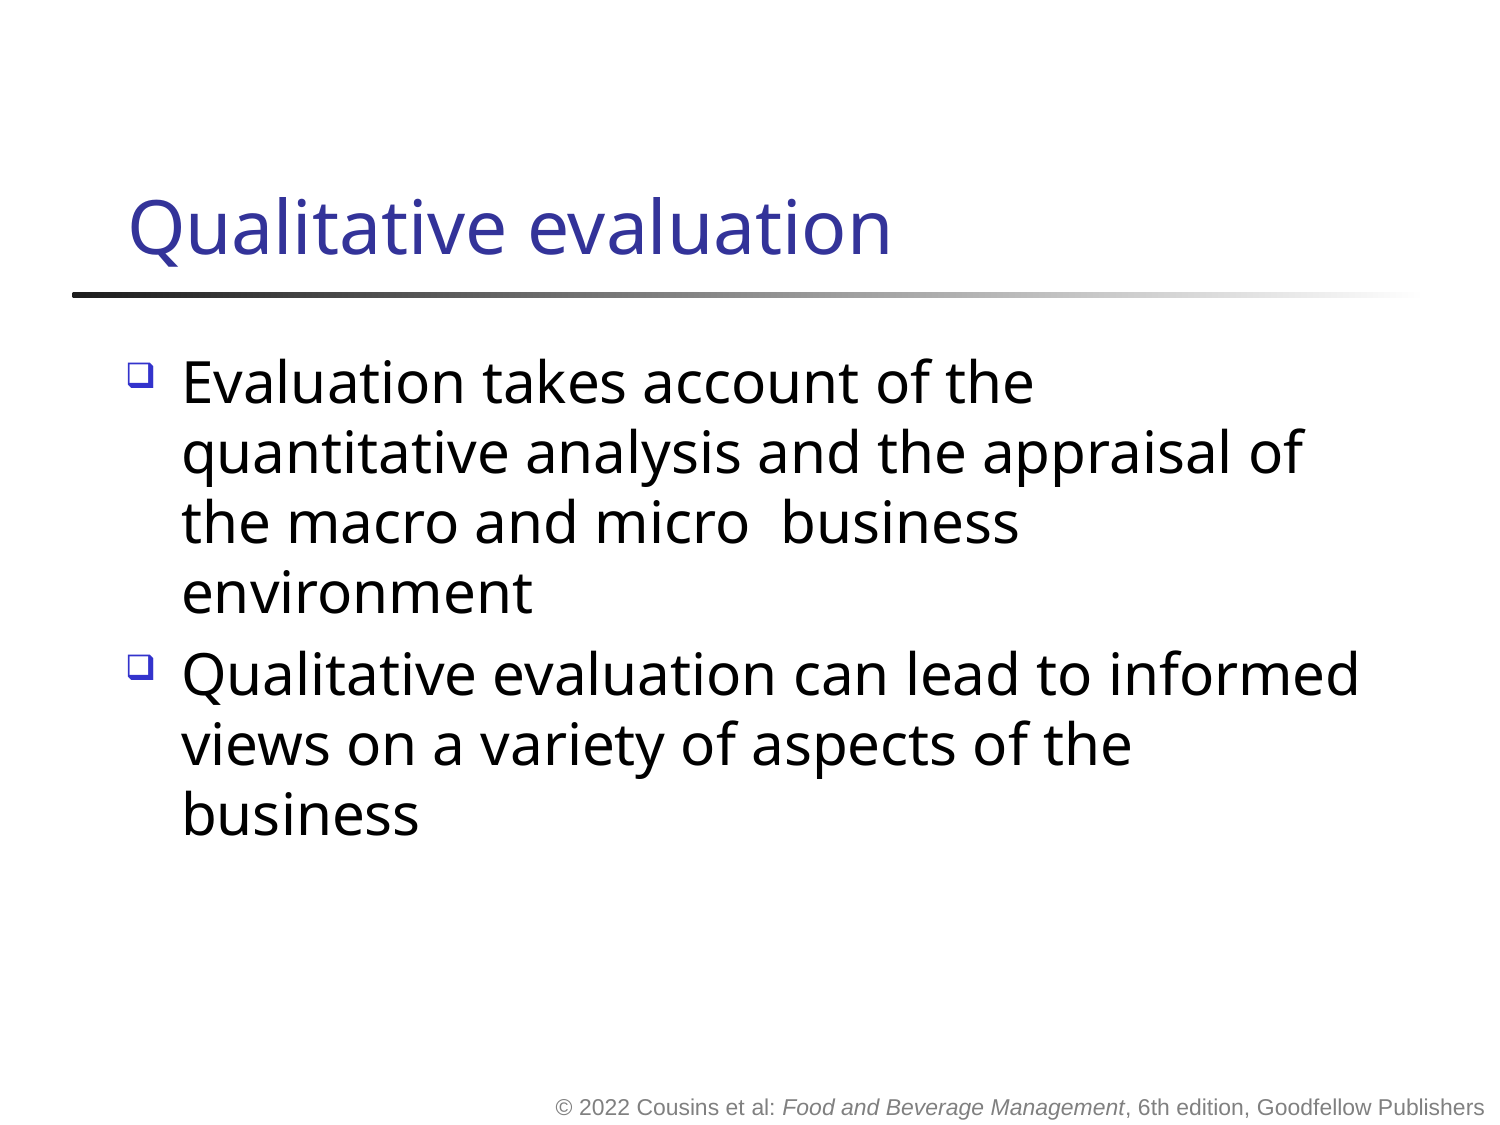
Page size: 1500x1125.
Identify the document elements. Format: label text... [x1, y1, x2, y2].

title Qualitative evaluation [112, 90, 1391, 278]
list Evaluation takes account of the quantitative analysis and the appraisal of the macro and micro business environment Qualitative evaluation can lead to informed views on a variety of aspects of the business [109, 338, 1385, 1014]
